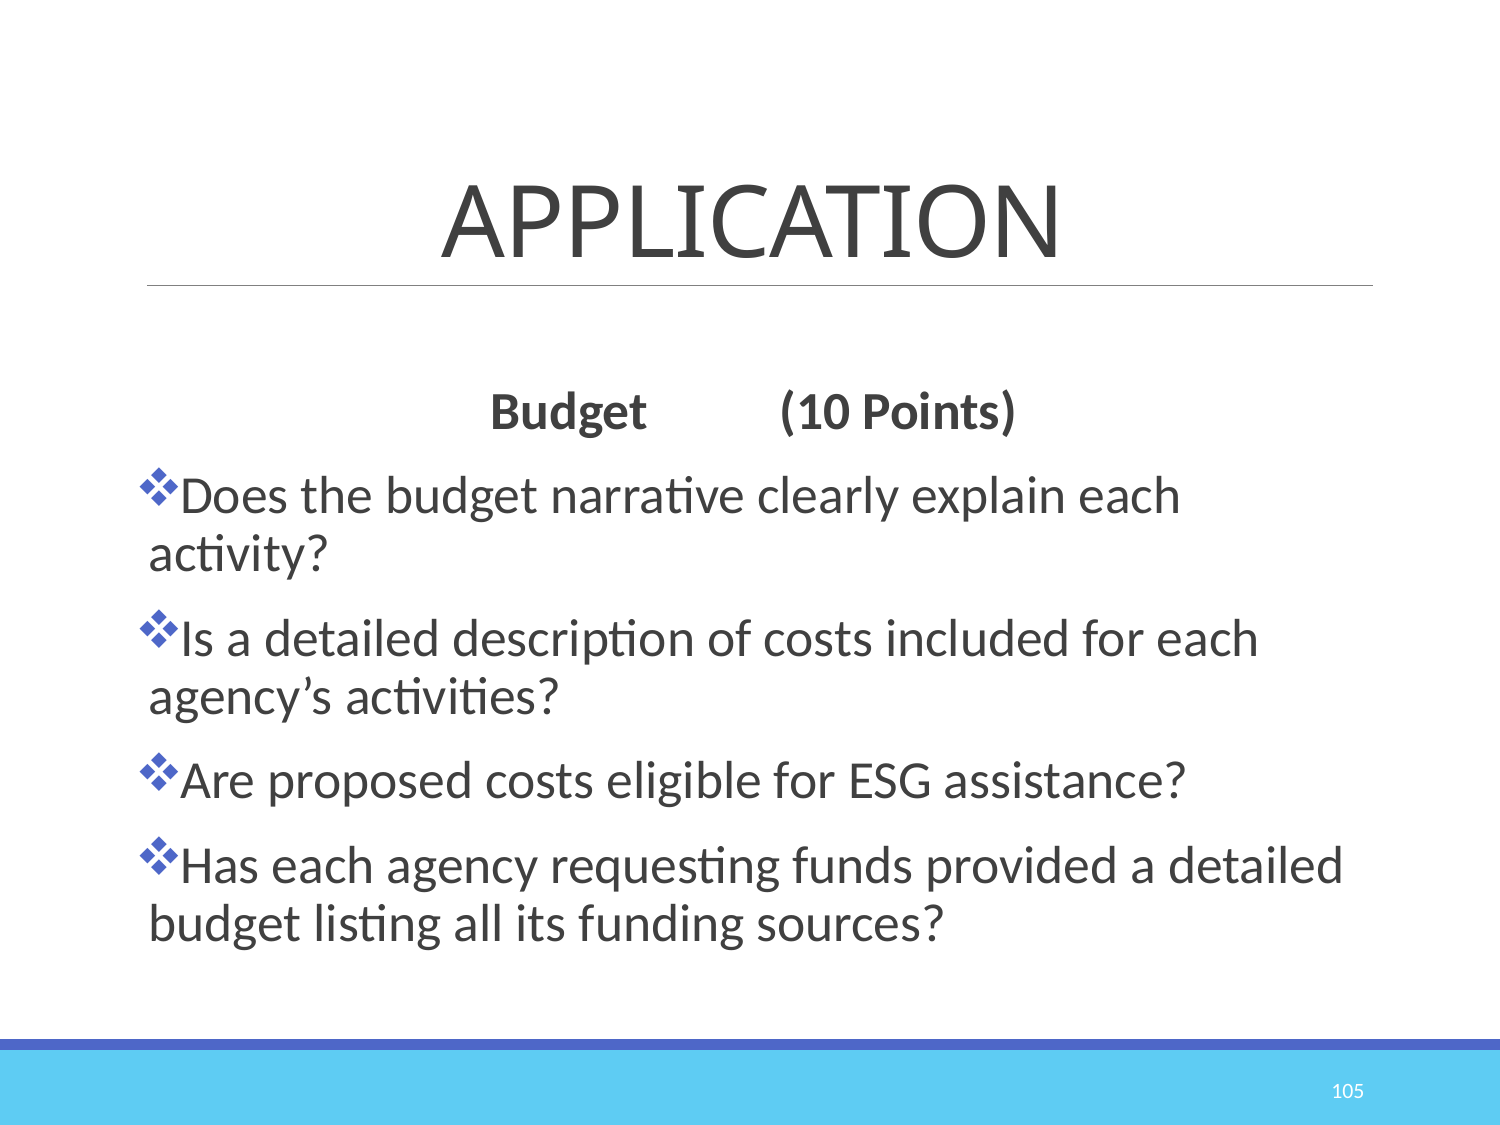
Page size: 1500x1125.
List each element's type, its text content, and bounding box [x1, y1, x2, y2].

title APPLICATION [135, 47, 1373, 285]
list Budget (10 Points) Does the budget narrative clearly explain each activity? Is a detailed description of costs included for each agency’s activities? Are proposed costs eligible for ESG assistance? Has each agency requesting funds provided a detailed budget listing all its funding sources? [135, 302, 1373, 963]
slide_number 105 [1218, 1059, 1380, 1120]
